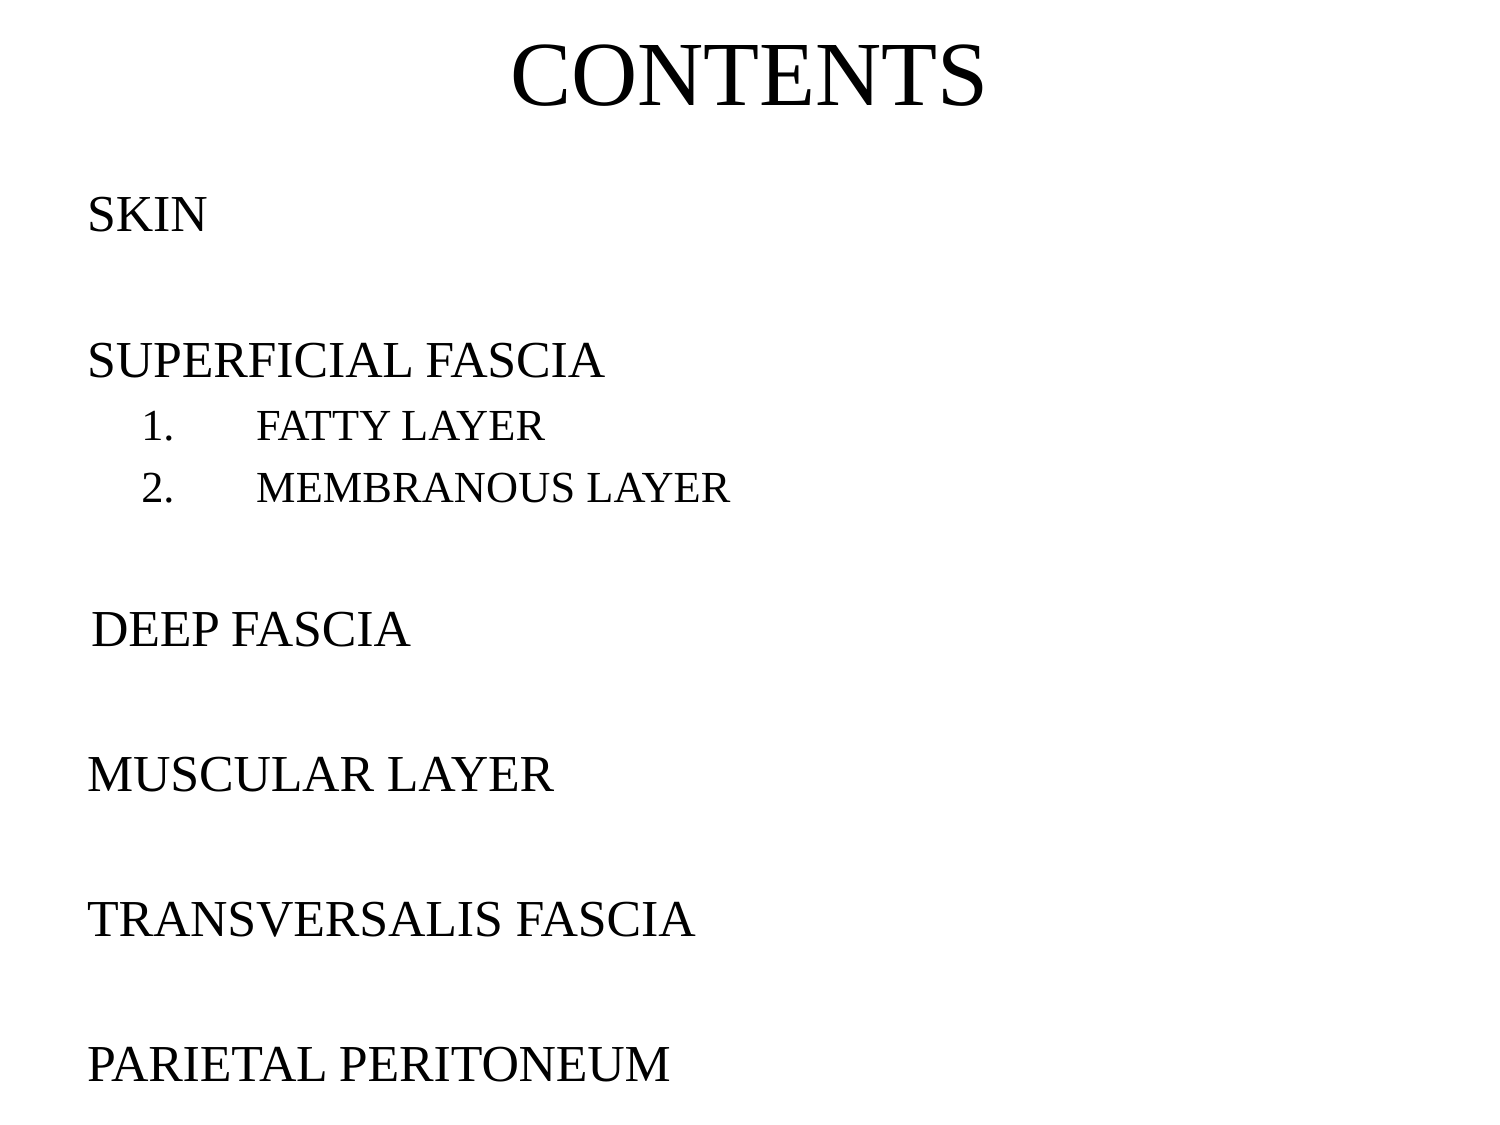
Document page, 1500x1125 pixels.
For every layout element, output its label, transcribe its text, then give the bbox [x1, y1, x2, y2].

title CONTENTS [0, 0, 1500, 138]
list SKIN SUPERFICIAL FASCIA FATTY LAYER MEMBRANOUS LAYER DEEP FASCIA MUSCULAR LAYER TRANSVERSALIS FASCIA PARIETAL PERITONEUM [0, 172, 1500, 1107]
